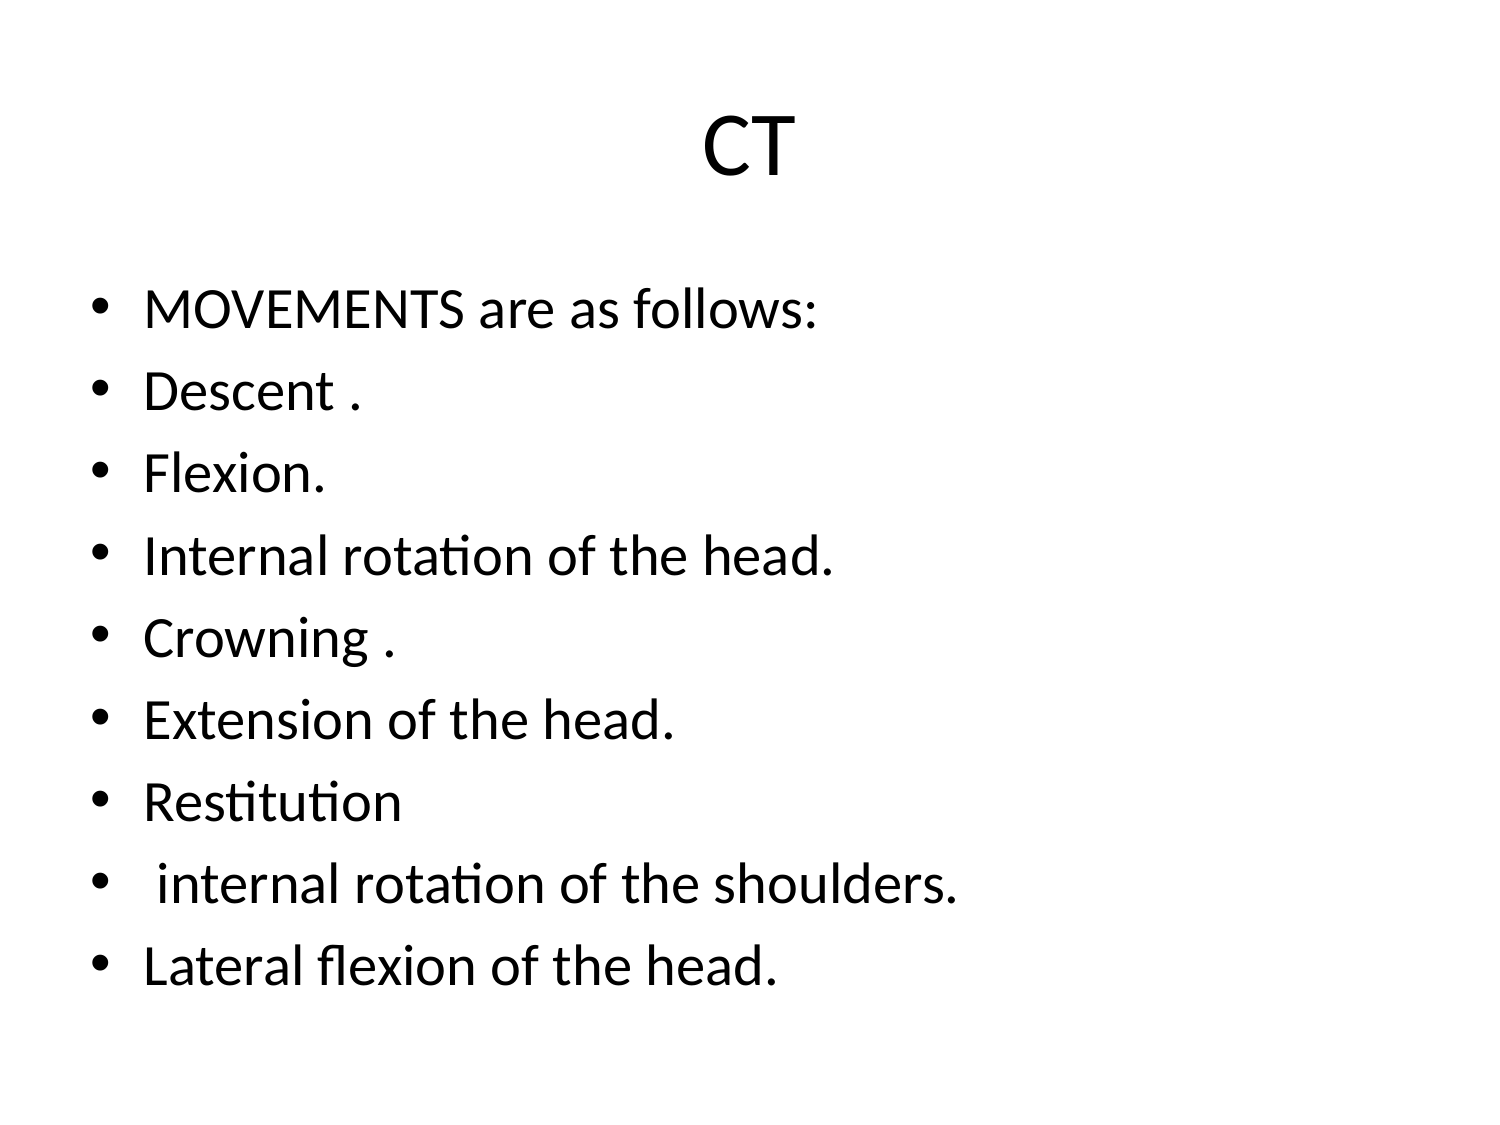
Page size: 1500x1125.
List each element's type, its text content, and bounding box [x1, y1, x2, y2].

title CT [75, 45, 1425, 233]
list MOVEMENTS are as follows: Descent . Flexion. Internal rotation of the head. Crowning . Extension of the head. Restitution internal rotation of the shoulders. Lateral flexion of the head. [75, 262, 1425, 1005]
